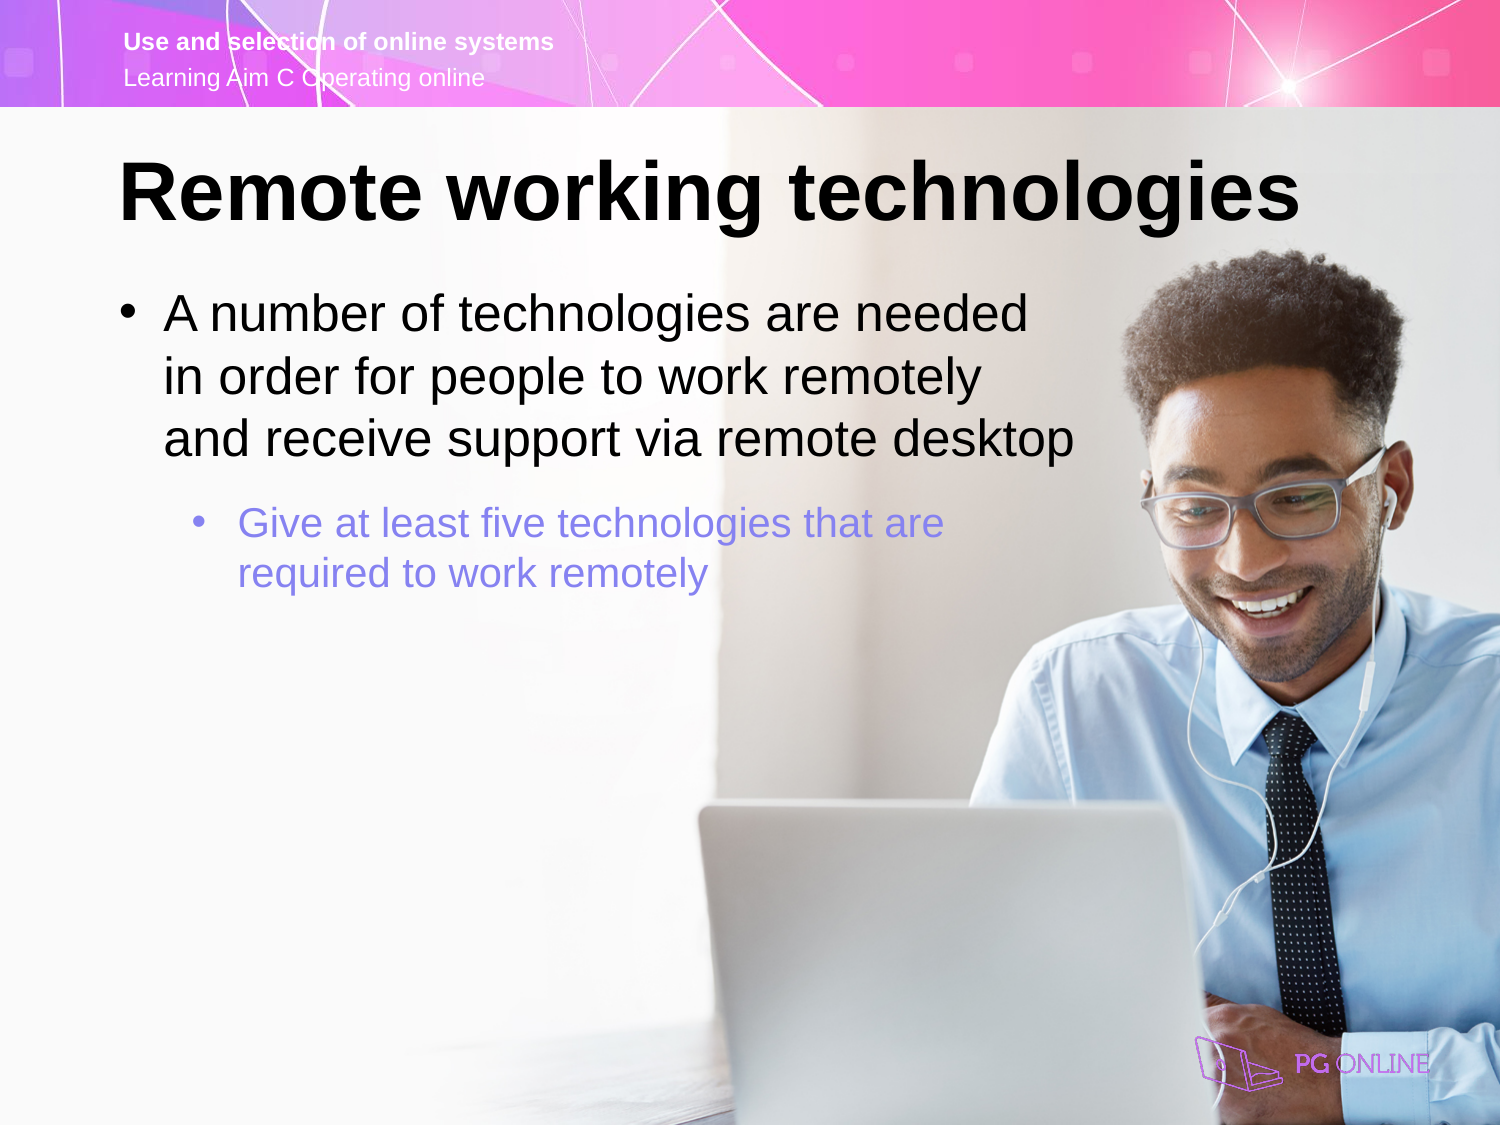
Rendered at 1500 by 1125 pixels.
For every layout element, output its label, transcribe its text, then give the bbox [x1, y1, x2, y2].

list Remote working technologies [118, 148, 1401, 259]
picture [0, 0, 1500, 1125]
list A number of technologies are needed in order for people to work remotely and receive support via remote desktop Give at least five technologies that are required to work remotely [118, 279, 1398, 847]
